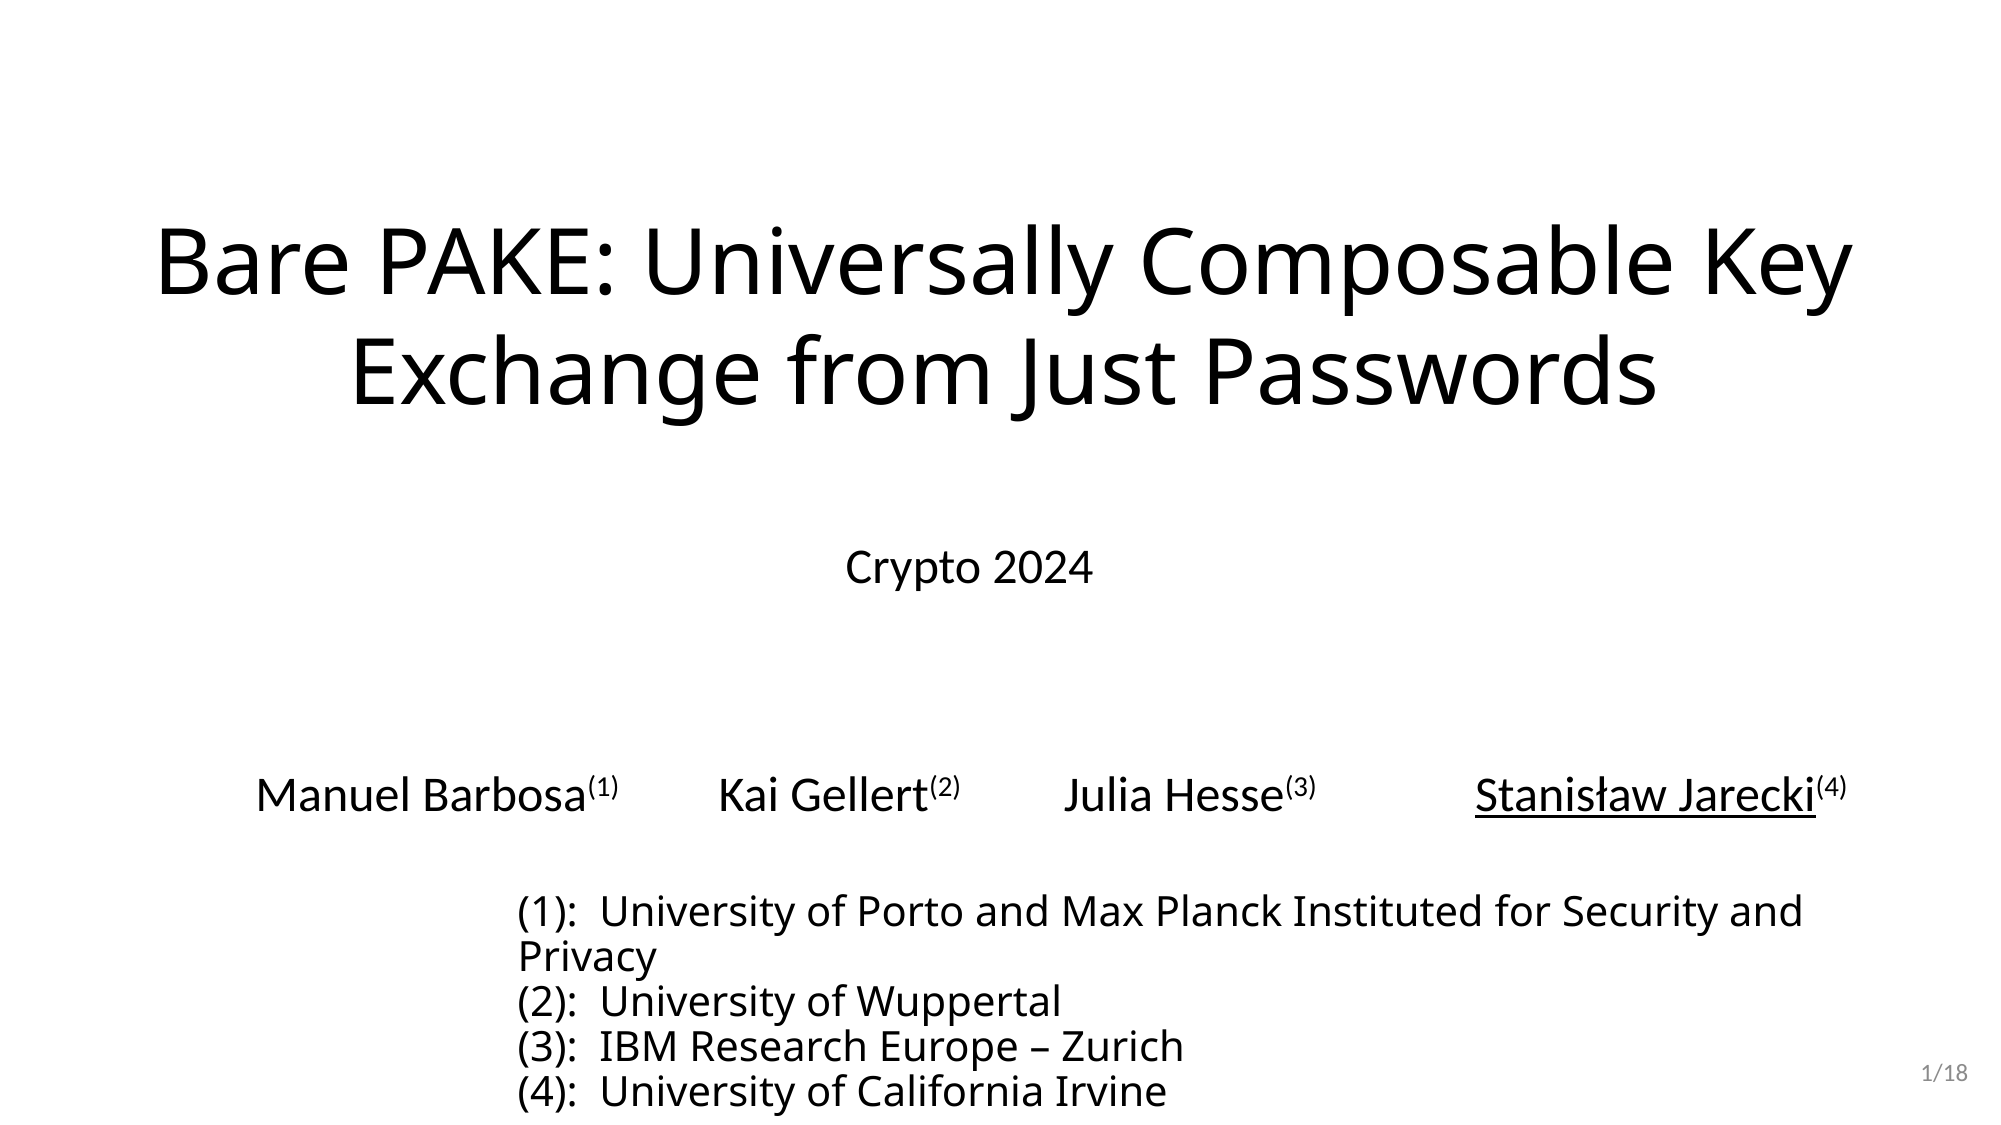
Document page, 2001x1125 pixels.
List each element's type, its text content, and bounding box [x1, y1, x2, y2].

slide_number 1/18 [1533, 1041, 1984, 1102]
text_box Crypto 2024 [651, 533, 1288, 614]
subtitle Manuel Barbosa(1) Kai Gellert(2) Julia Hesse(3) Stanisław Jarecki(4) [169, 761, 1935, 843]
title Bare PAKE: Universally Composable Key Exchange from Just Passwords [48, 56, 1961, 431]
text_box (1): University of Porto and Max Planck Instituted for Security and Privacy (2): University of Wuppertal (3): IBM Research Europe – Zurich (4): University of California Irvine [502, 882, 1835, 1097]
